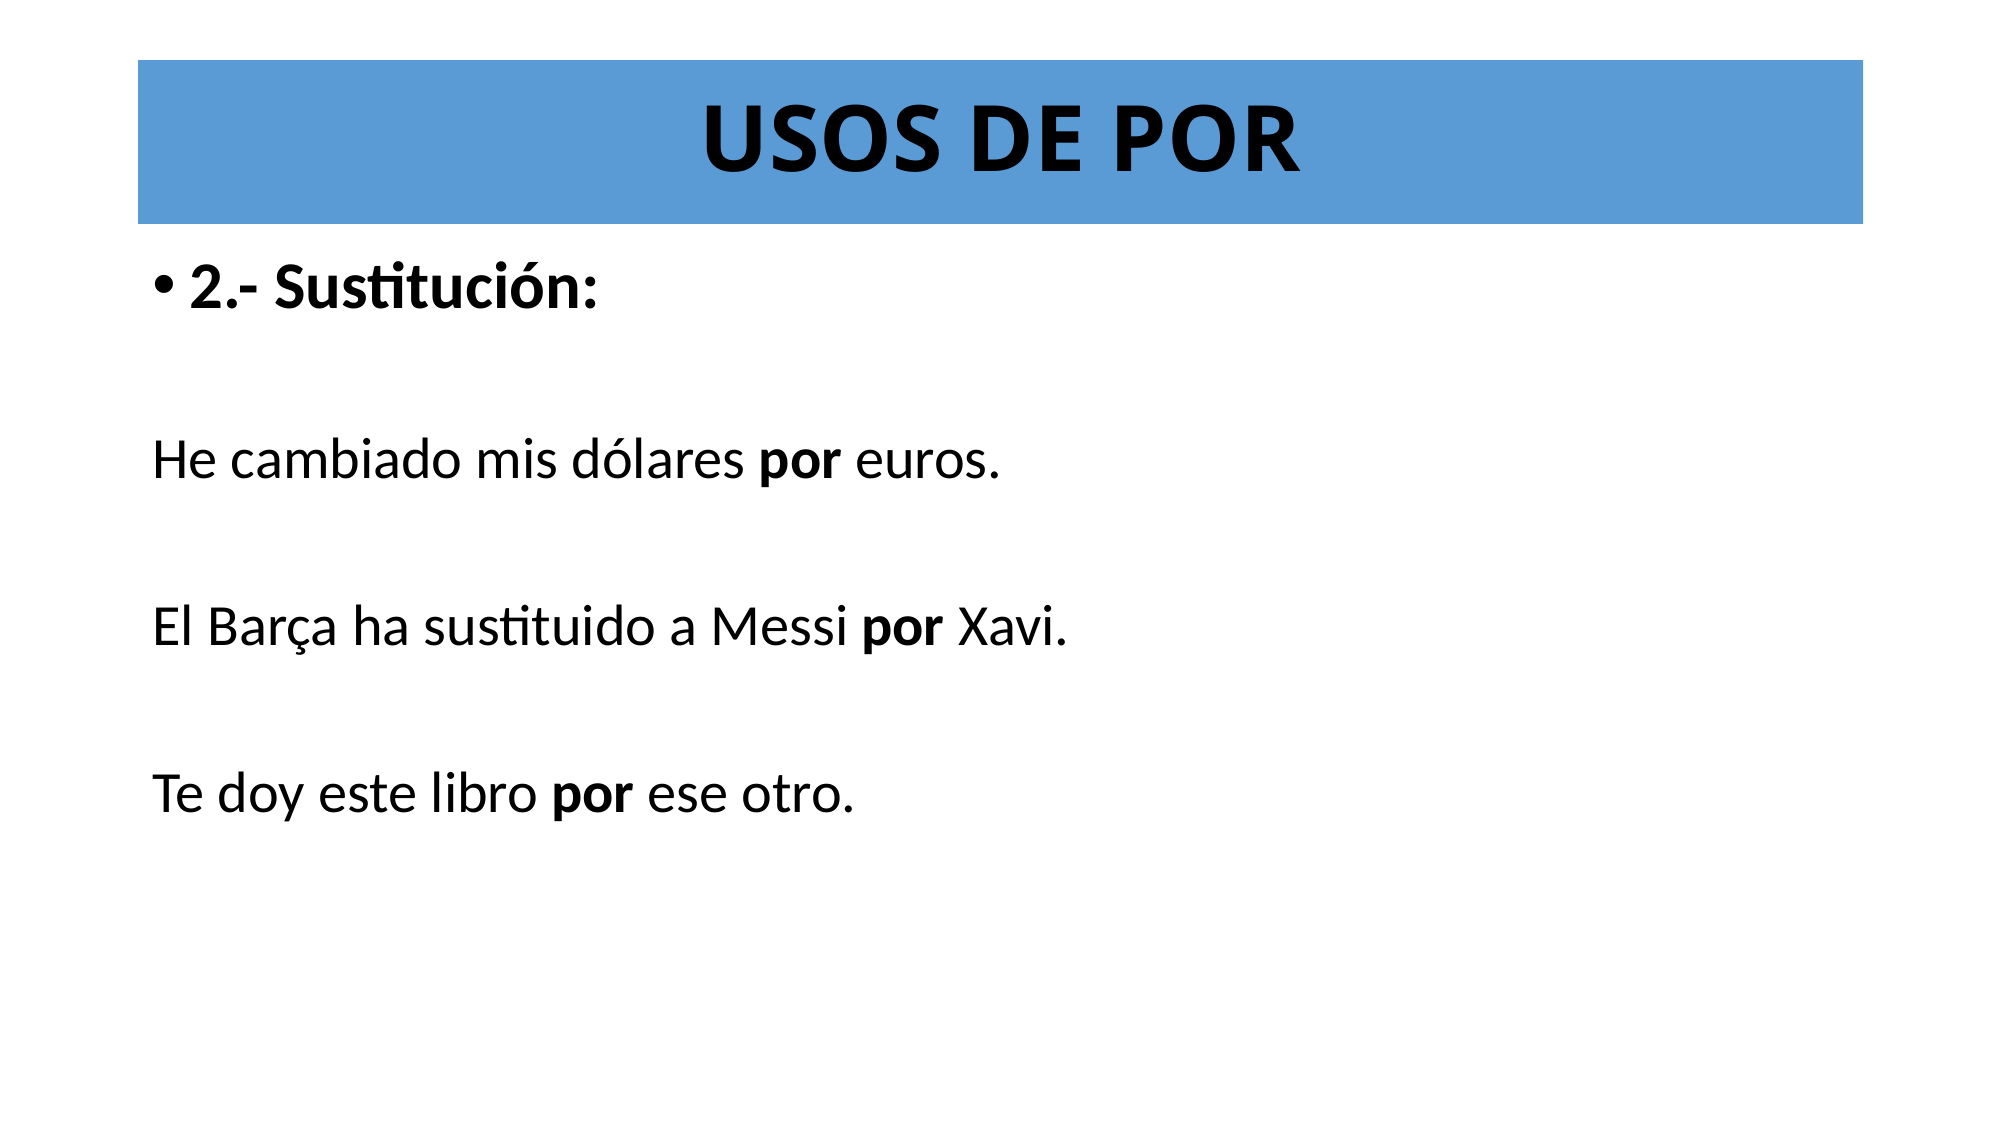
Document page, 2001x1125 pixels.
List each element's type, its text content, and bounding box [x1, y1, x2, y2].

list 2.- Sustitución: He cambiado mis dólares por euros. El Barça ha sustituido a Messi por Xavi. Te doy este libro por ese otro. [137, 243, 1863, 1014]
text_box USOS DE POR [138, 60, 1864, 224]
